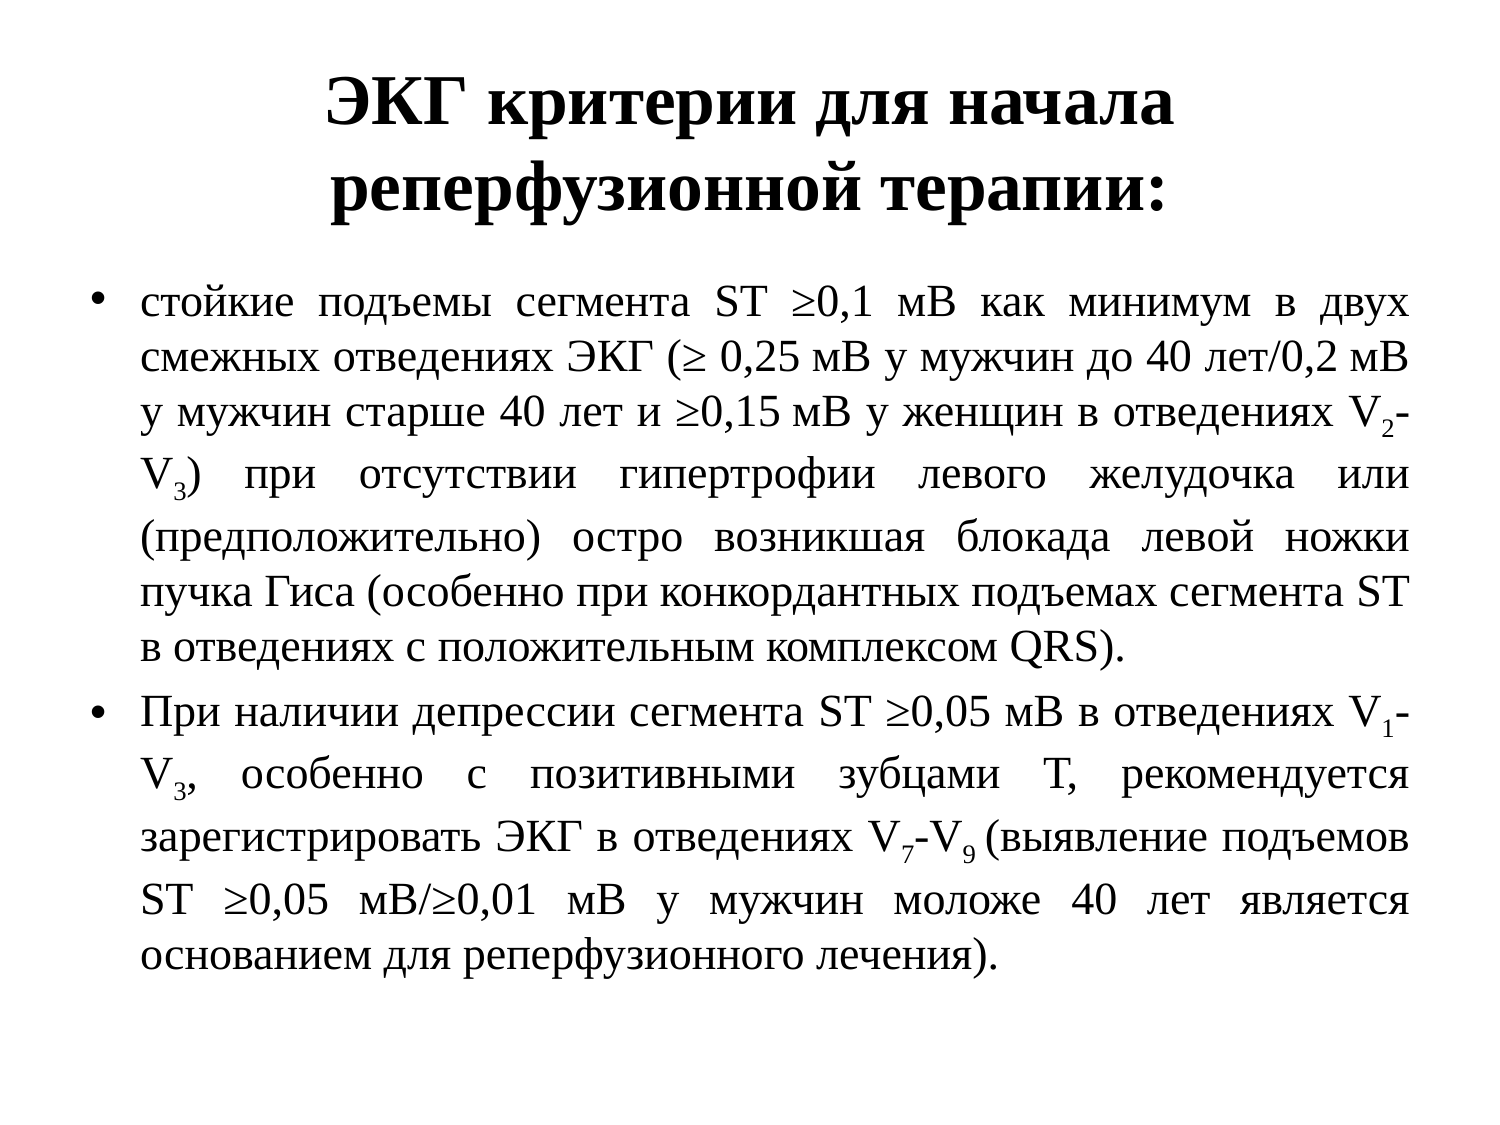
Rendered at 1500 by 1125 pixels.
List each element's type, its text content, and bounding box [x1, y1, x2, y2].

title ЭКГ критерии для начала реперфузионной терапии: [75, 45, 1425, 233]
list стойкие подъемы сегмента ST ≥0,1 мВ как минимум в двух смежных отведениях ЭКГ (≥ 0,25 мВ у мужчин до 40 лет/0,2 мВ у мужчин старше 40 лет и ≥0,15 мВ у женщин в отведениях V2-V3) при отсутствии гипертрофии левого желудочка или (предположительно) остро возникшая блокада левой ножки пучка Гиса (особенно при конкордантных подъемах сегмента ST в отведениях с положительным комплексом QRS). При наличии депрессии сегмента ST ≥0,05 мВ в отведениях V1-V3, особенно с позитивными зубцами Т, рекомендуется зарегистрировать ЭКГ в отведениях V7-V9 (выявление подъемов ST ≥0,05 мВ/≥0,01 мВ у мужчин моложе 40 лет является основанием для реперфузионного лечения). [75, 262, 1425, 1005]
